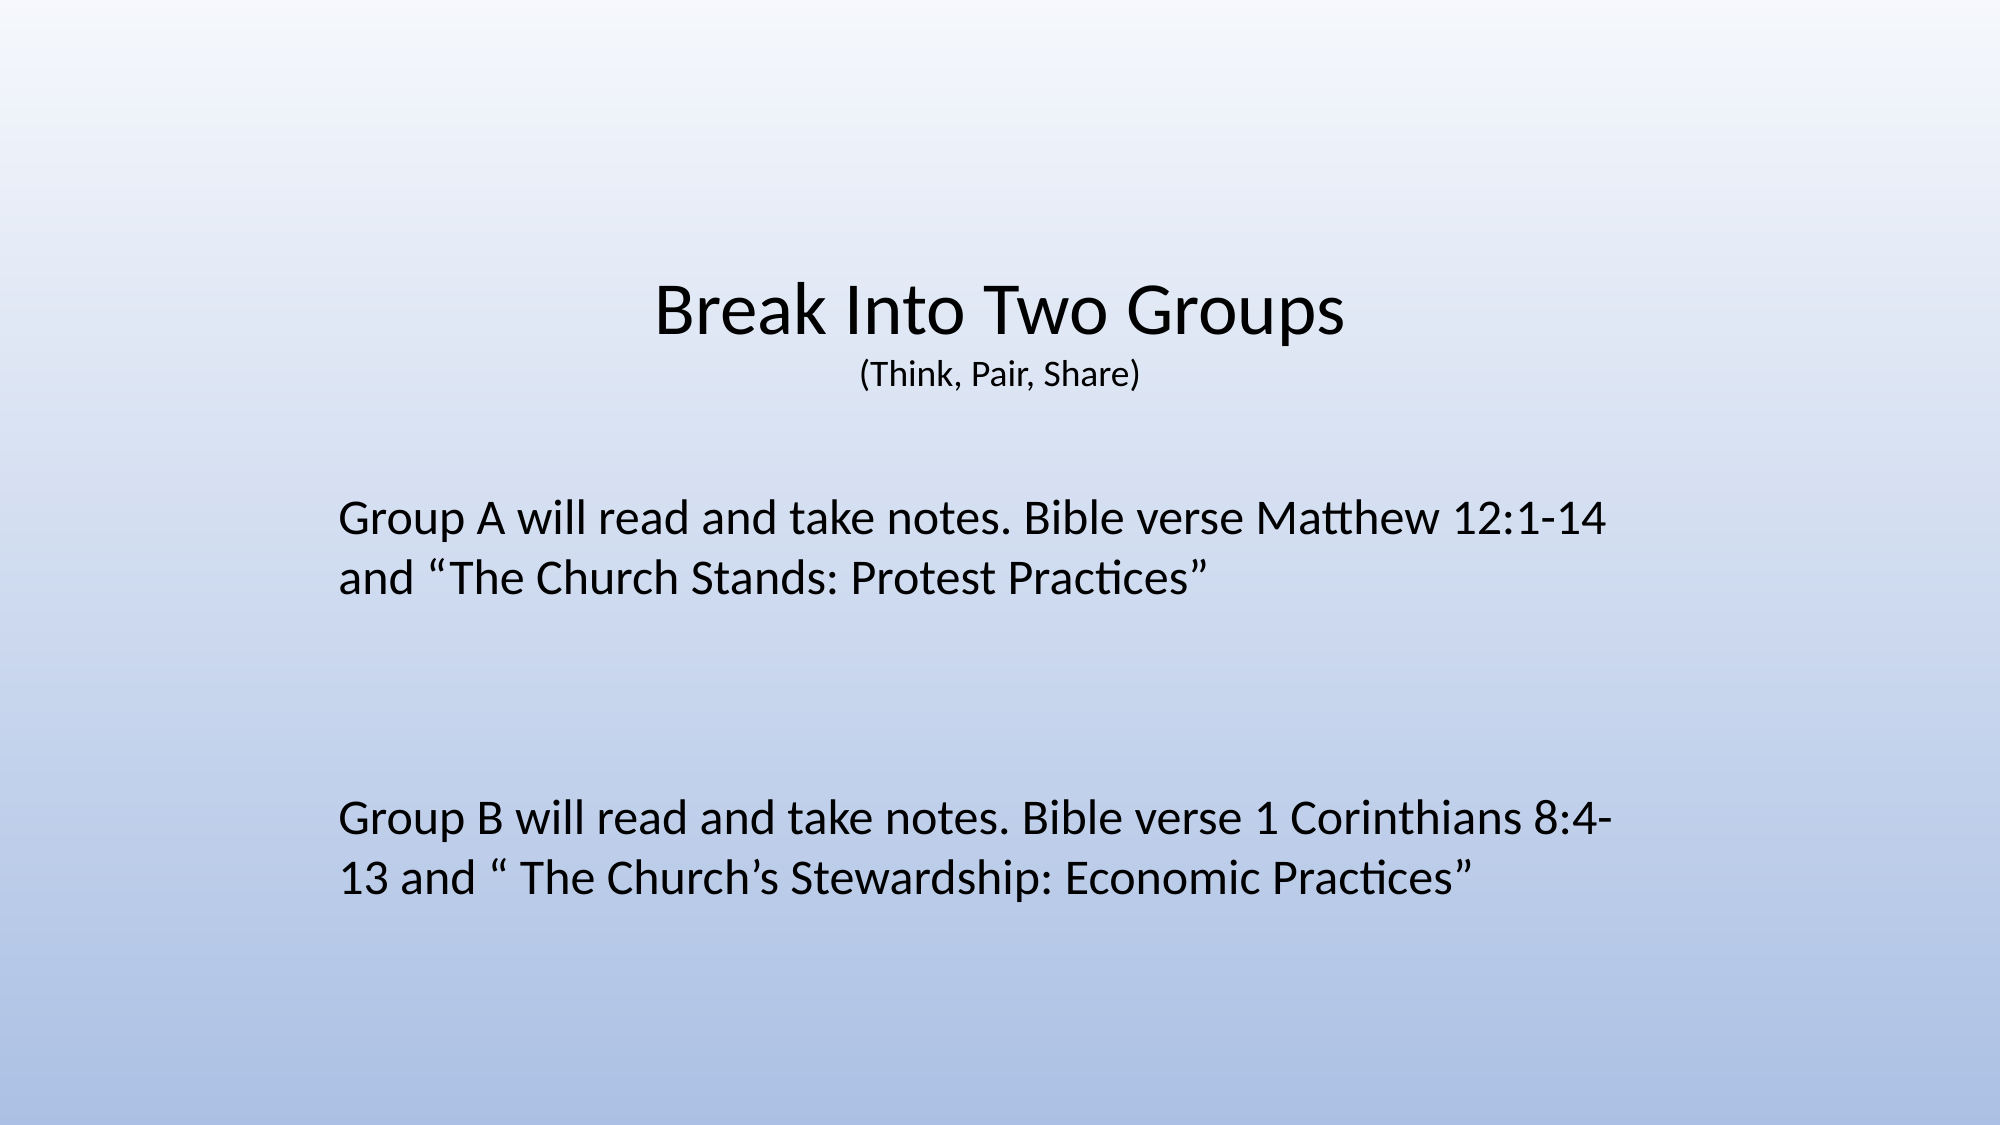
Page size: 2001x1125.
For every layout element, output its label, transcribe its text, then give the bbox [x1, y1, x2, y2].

text_box Break Into Two Groups (Think, Pair, Share) Group A will read and take notes. Bible verse Matthew 12:1-14 and “The Church Stands: Protest Practices” Group B will read and take notes. Bible verse 1 Corinthians 8:4-13 and “ The Church’s Stewardship: Economic Practices” [323, 251, 1677, 912]
